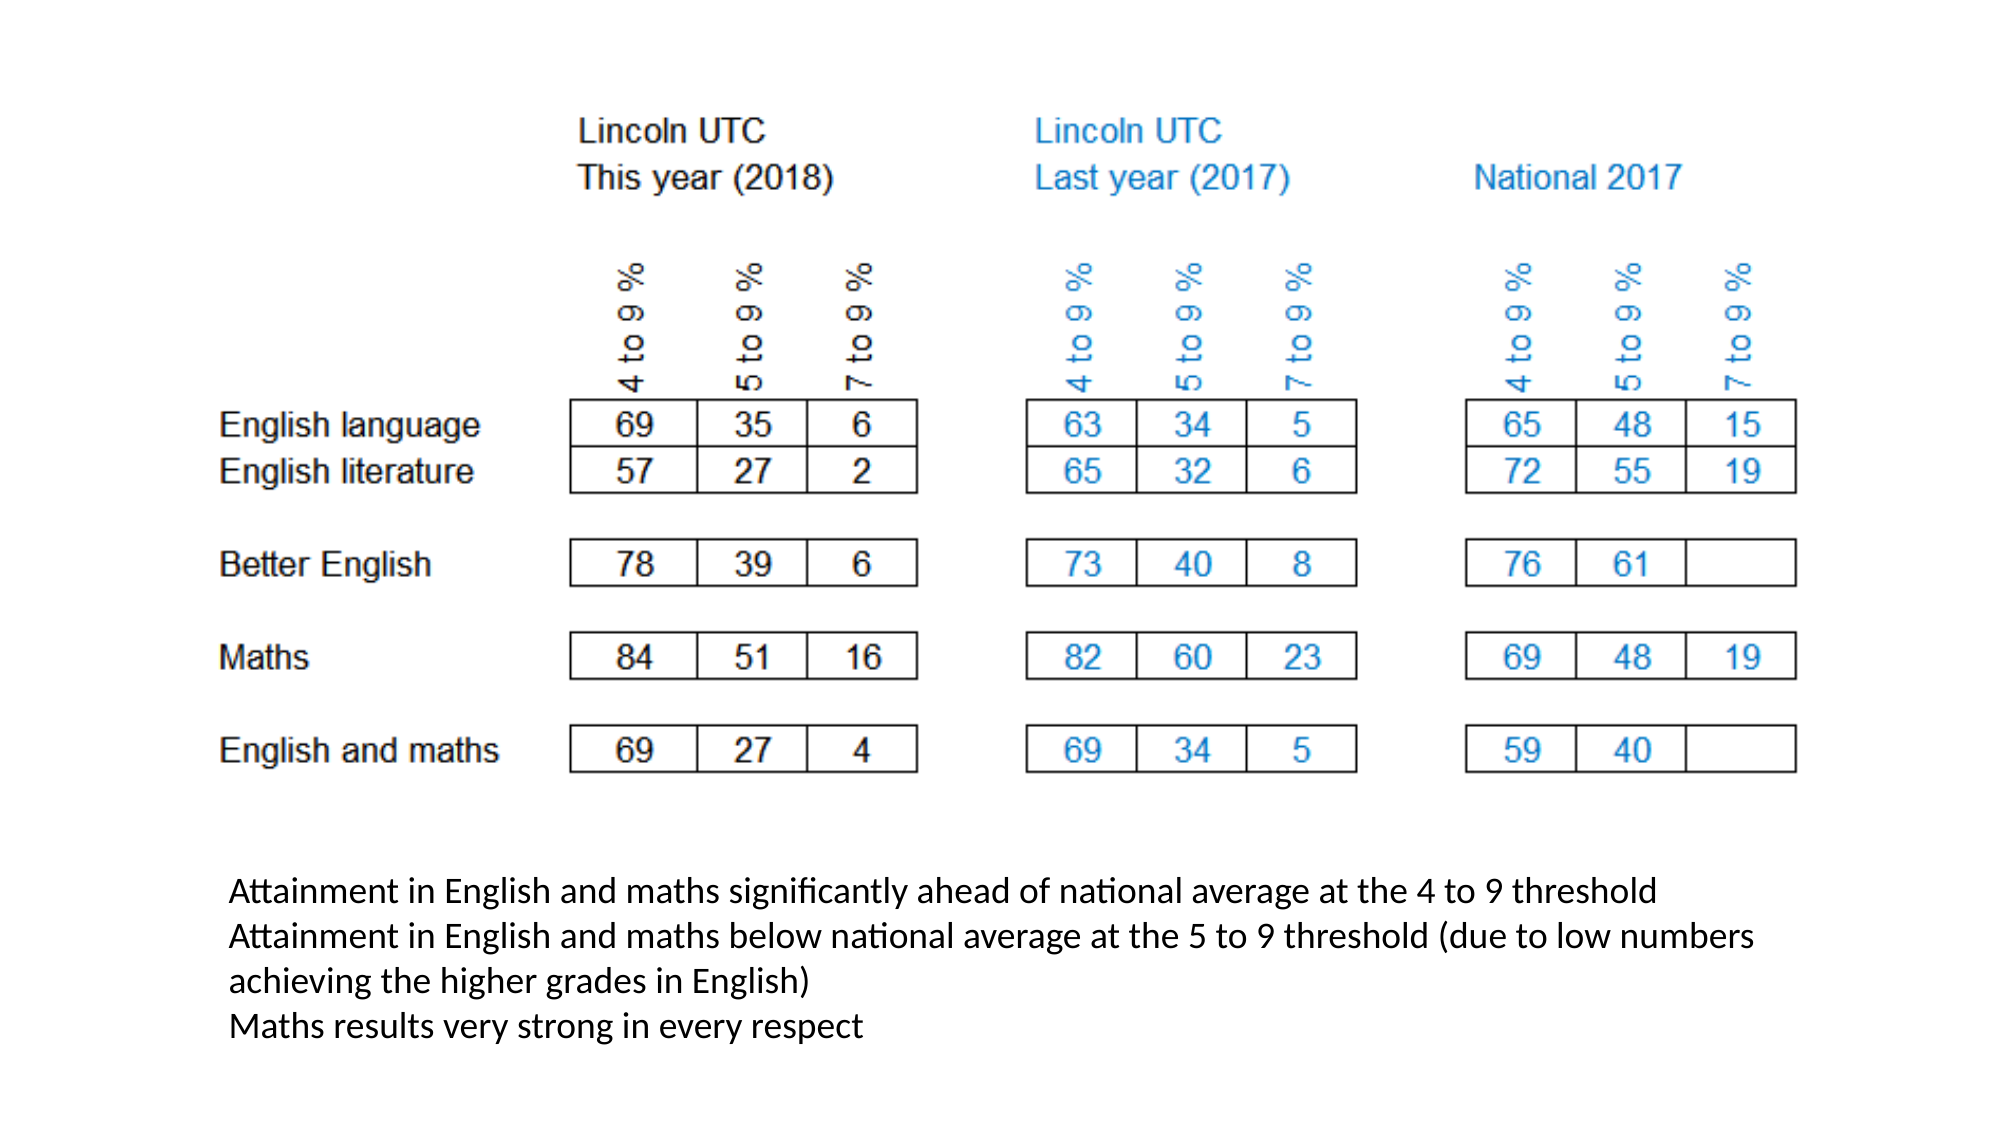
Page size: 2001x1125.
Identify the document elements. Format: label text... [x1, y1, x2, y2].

text_box Attainment in English and maths significantly ahead of national average at the 4 to 9 threshold Attainment in English and maths below national average at the 5 to 9 threshold (due to low numbers achieving the higher grades in English) Maths results very strong in every respect [213, 858, 1804, 1099]
picture [213, 80, 1827, 820]
